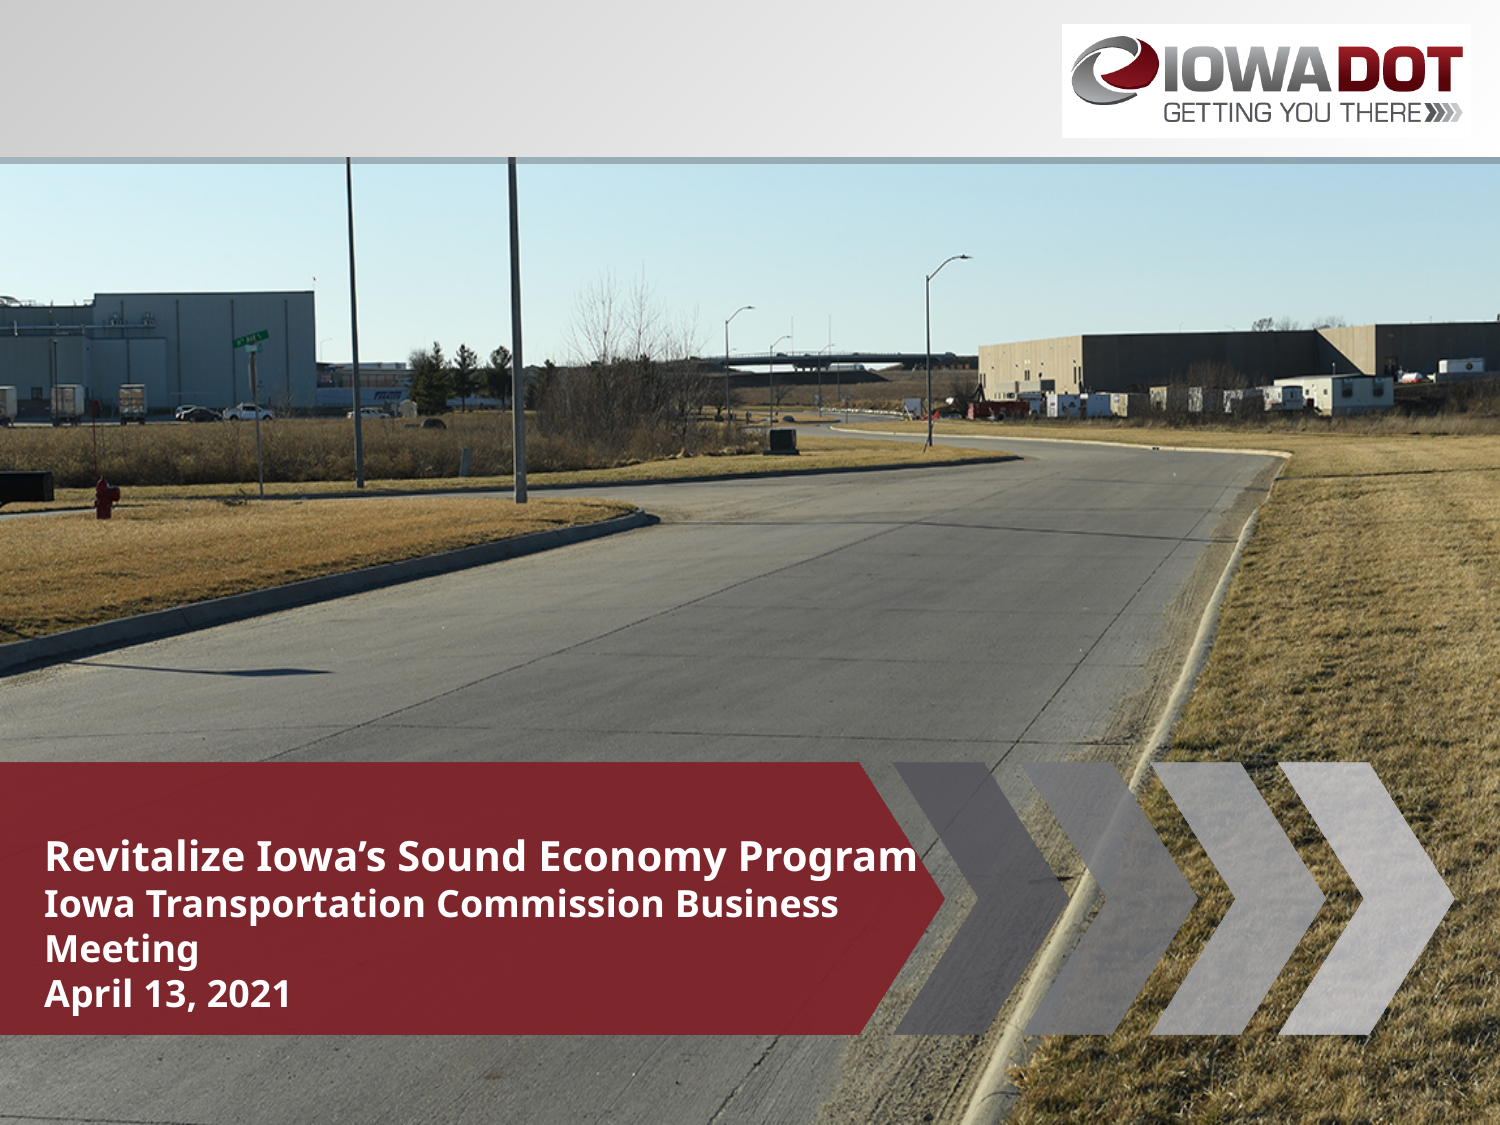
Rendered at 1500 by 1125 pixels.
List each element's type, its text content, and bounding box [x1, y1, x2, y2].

text_box Revitalize Iowa’s Sound Economy Program Iowa Transportation Commission Business Meeting April 13, 2021 [29, 822, 963, 1023]
picture [1062, 23, 1471, 138]
text_box [0, 0, 1500, 158]
picture [0, 164, 1500, 1125]
